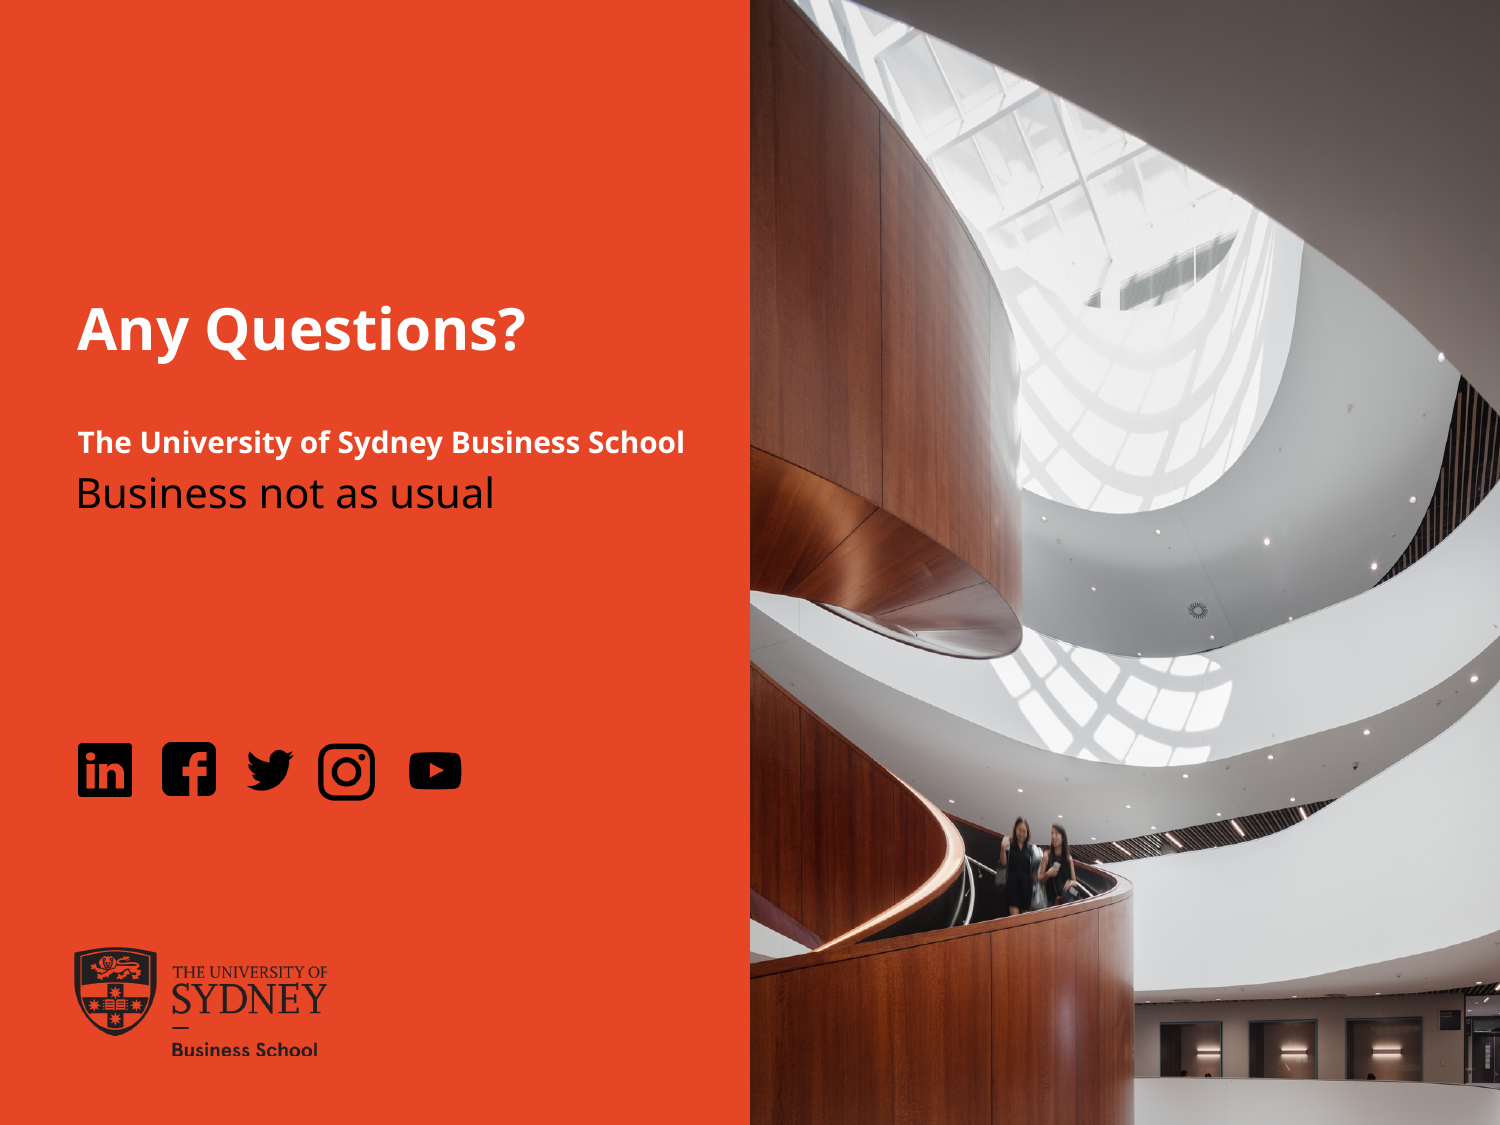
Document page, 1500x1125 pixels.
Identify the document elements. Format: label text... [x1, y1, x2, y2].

text_box The University of Sydney Business School [62, 416, 711, 471]
picture [162, 742, 216, 797]
title Any Questions? [62, 284, 711, 339]
picture [226, 726, 379, 815]
picture [77, 743, 132, 797]
picture [749, 0, 1500, 1125]
picture [393, 729, 476, 811]
text_box Business not as usual [60, 465, 708, 571]
